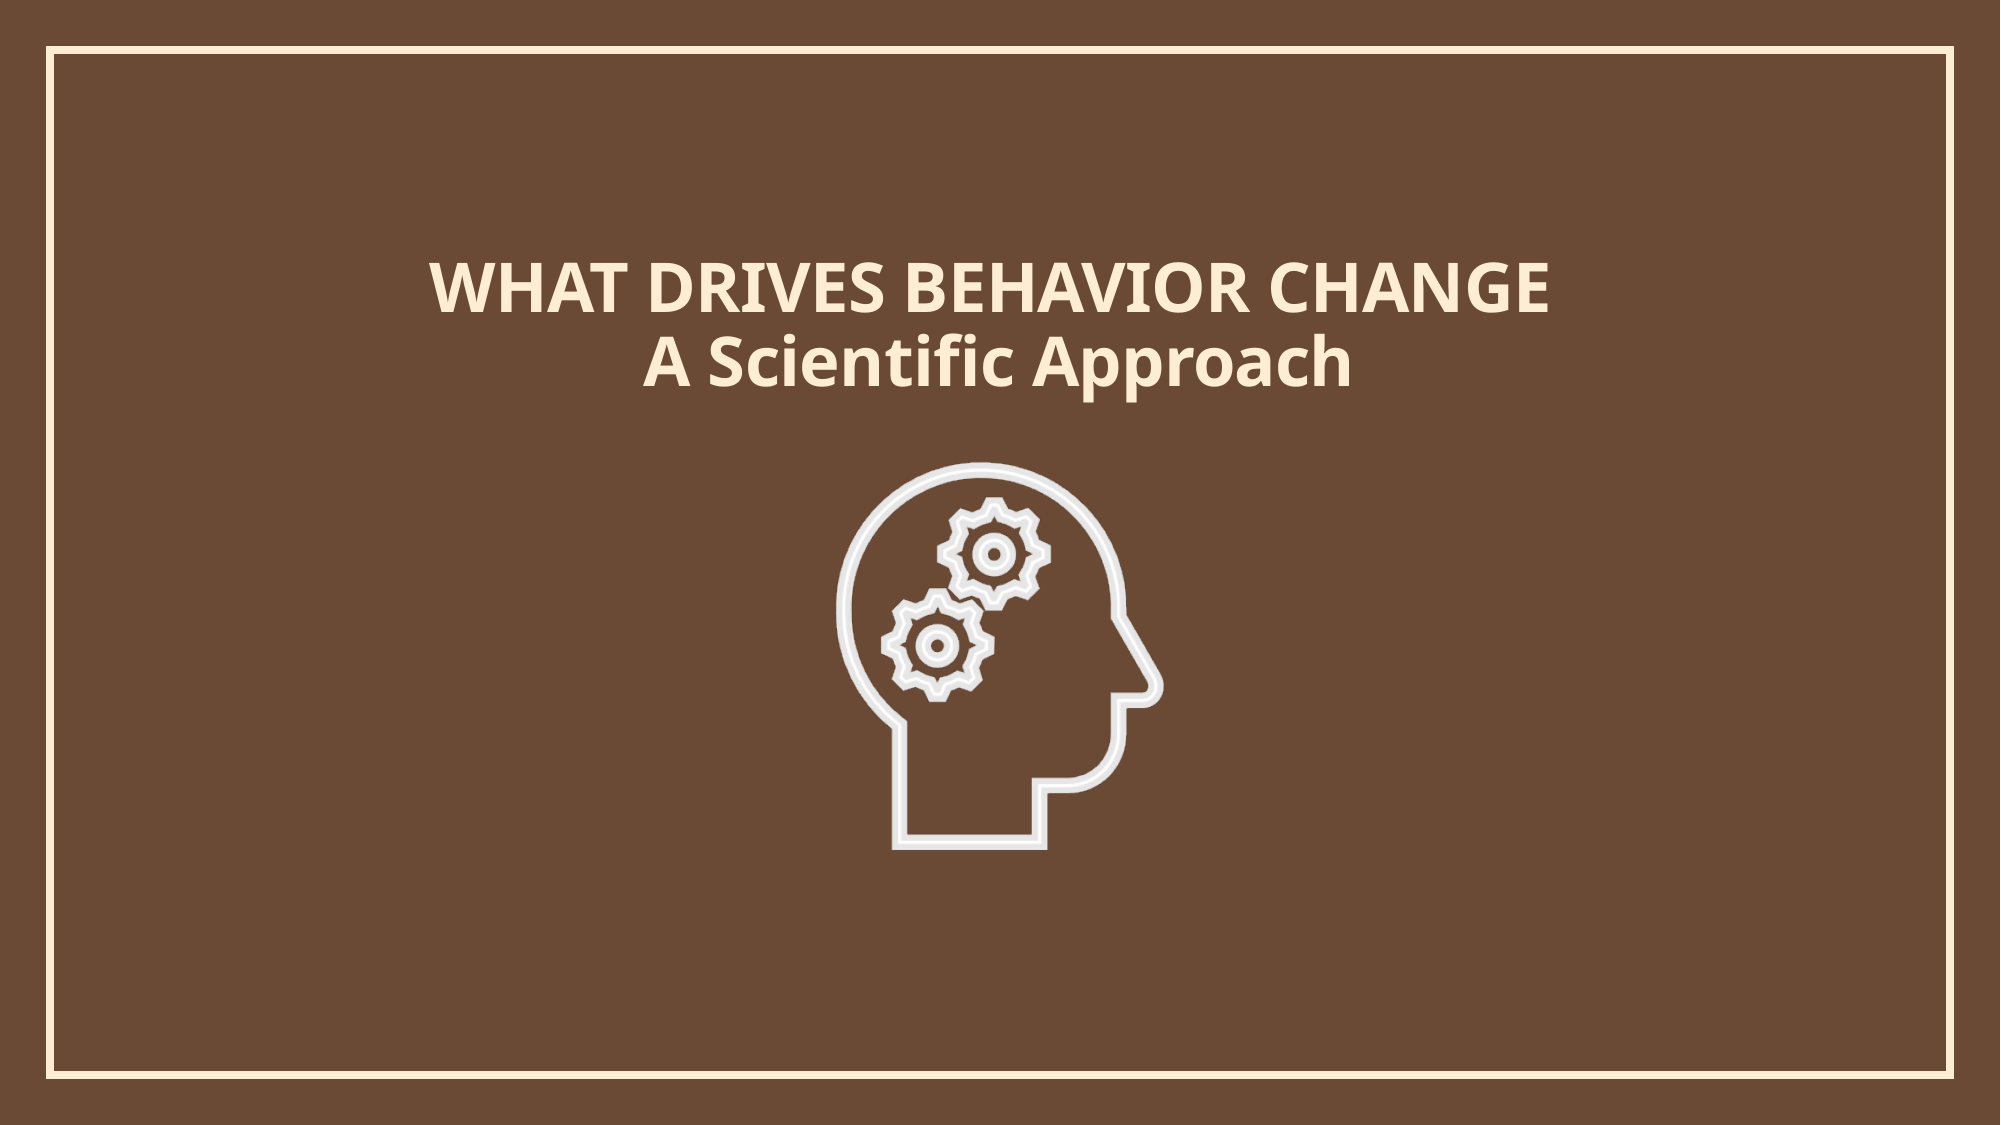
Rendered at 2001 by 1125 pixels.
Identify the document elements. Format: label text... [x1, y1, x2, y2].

title What drives behavior change A Scientific Approach [352, 201, 1647, 409]
picture [773, 439, 1227, 893]
